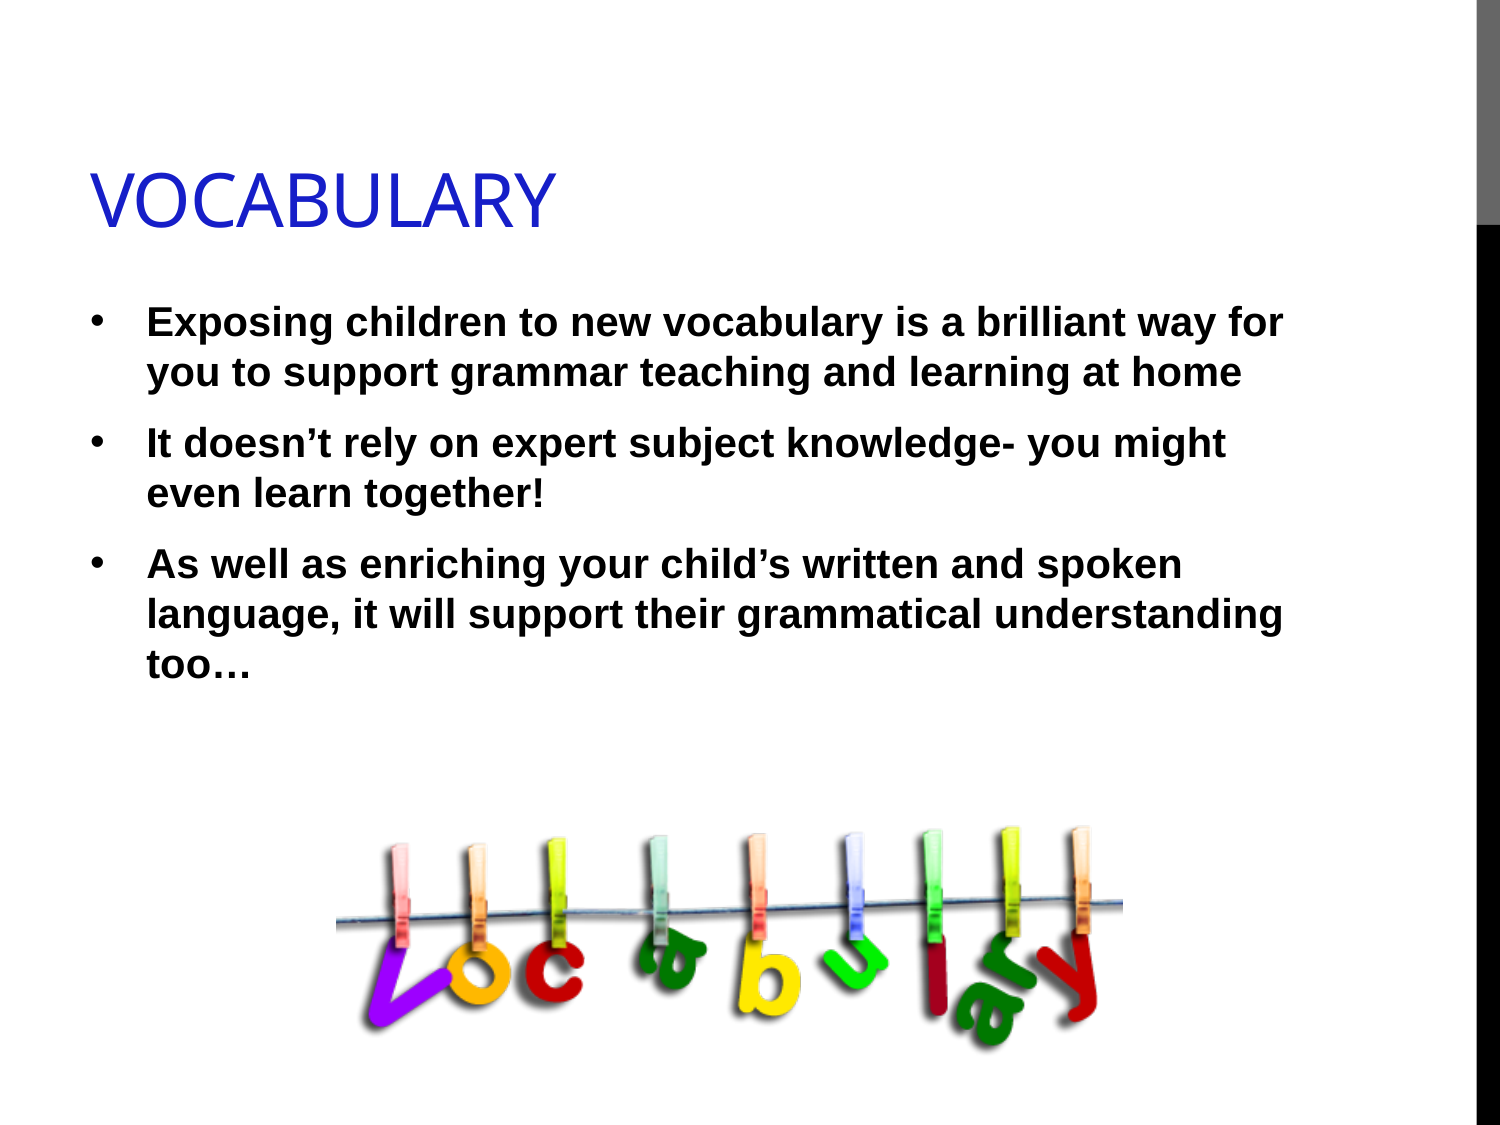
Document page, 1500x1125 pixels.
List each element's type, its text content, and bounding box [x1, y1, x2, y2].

list Exposing children to new vocabulary is a brilliant way for you to support grammar teaching and learning at home It doesn’t rely on expert subject knowledge- you might even learn together! As well as enriching your child’s written and spoken language, it will support their grammatical understanding too… [75, 287, 1325, 1005]
title Vocabulary [75, 25, 1025, 250]
picture [336, 790, 1123, 1089]
